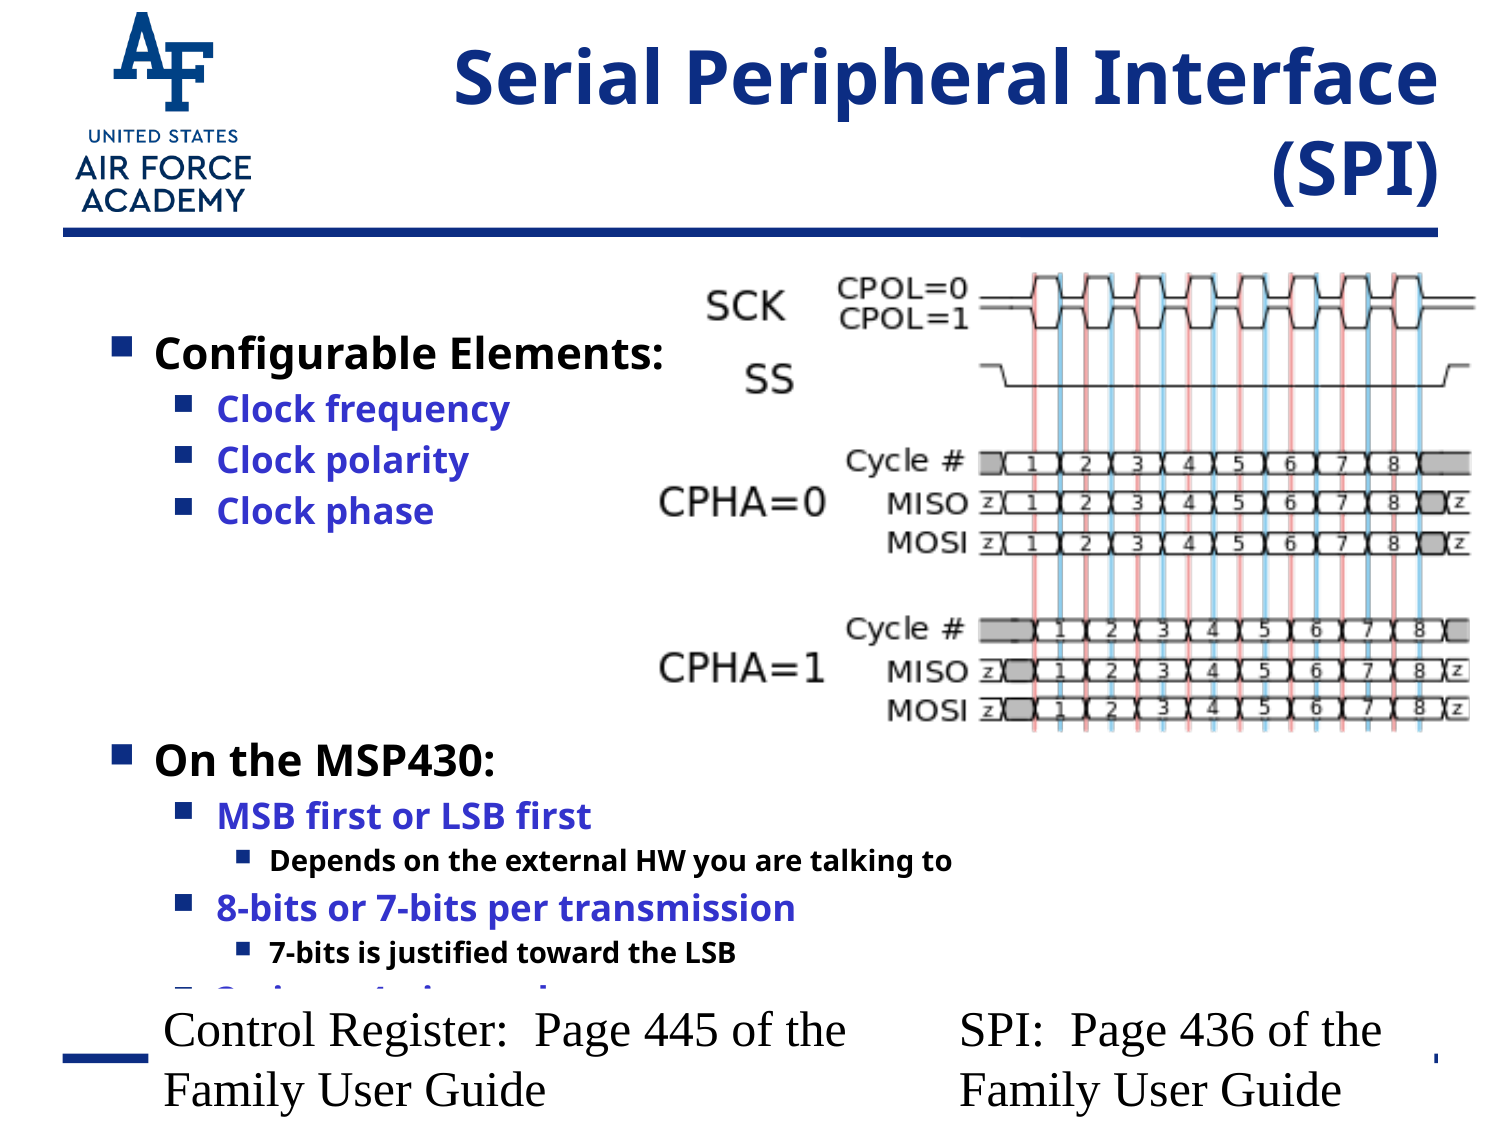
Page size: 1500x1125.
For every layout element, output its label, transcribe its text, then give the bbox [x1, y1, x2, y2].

text_box SPI: Page 436 of the Family User Guide [944, 988, 1435, 1124]
title Serial Peripheral Interface (SPI) [299, 29, 1456, 211]
text_box Control Register: Page 445 of the Family User Guide [148, 988, 944, 1124]
picture [75, 12, 251, 212]
picture [639, 252, 1500, 754]
list Configurable Elements: Clock frequency Clock polarity Clock phase On the MSP430: MSB first or LSB first Depends on the external HW you are talking to 8-bits or 7-bits per transmission 7-bits is justified toward the LSB 3-pin or 4-pin modes [93, 255, 1370, 1032]
